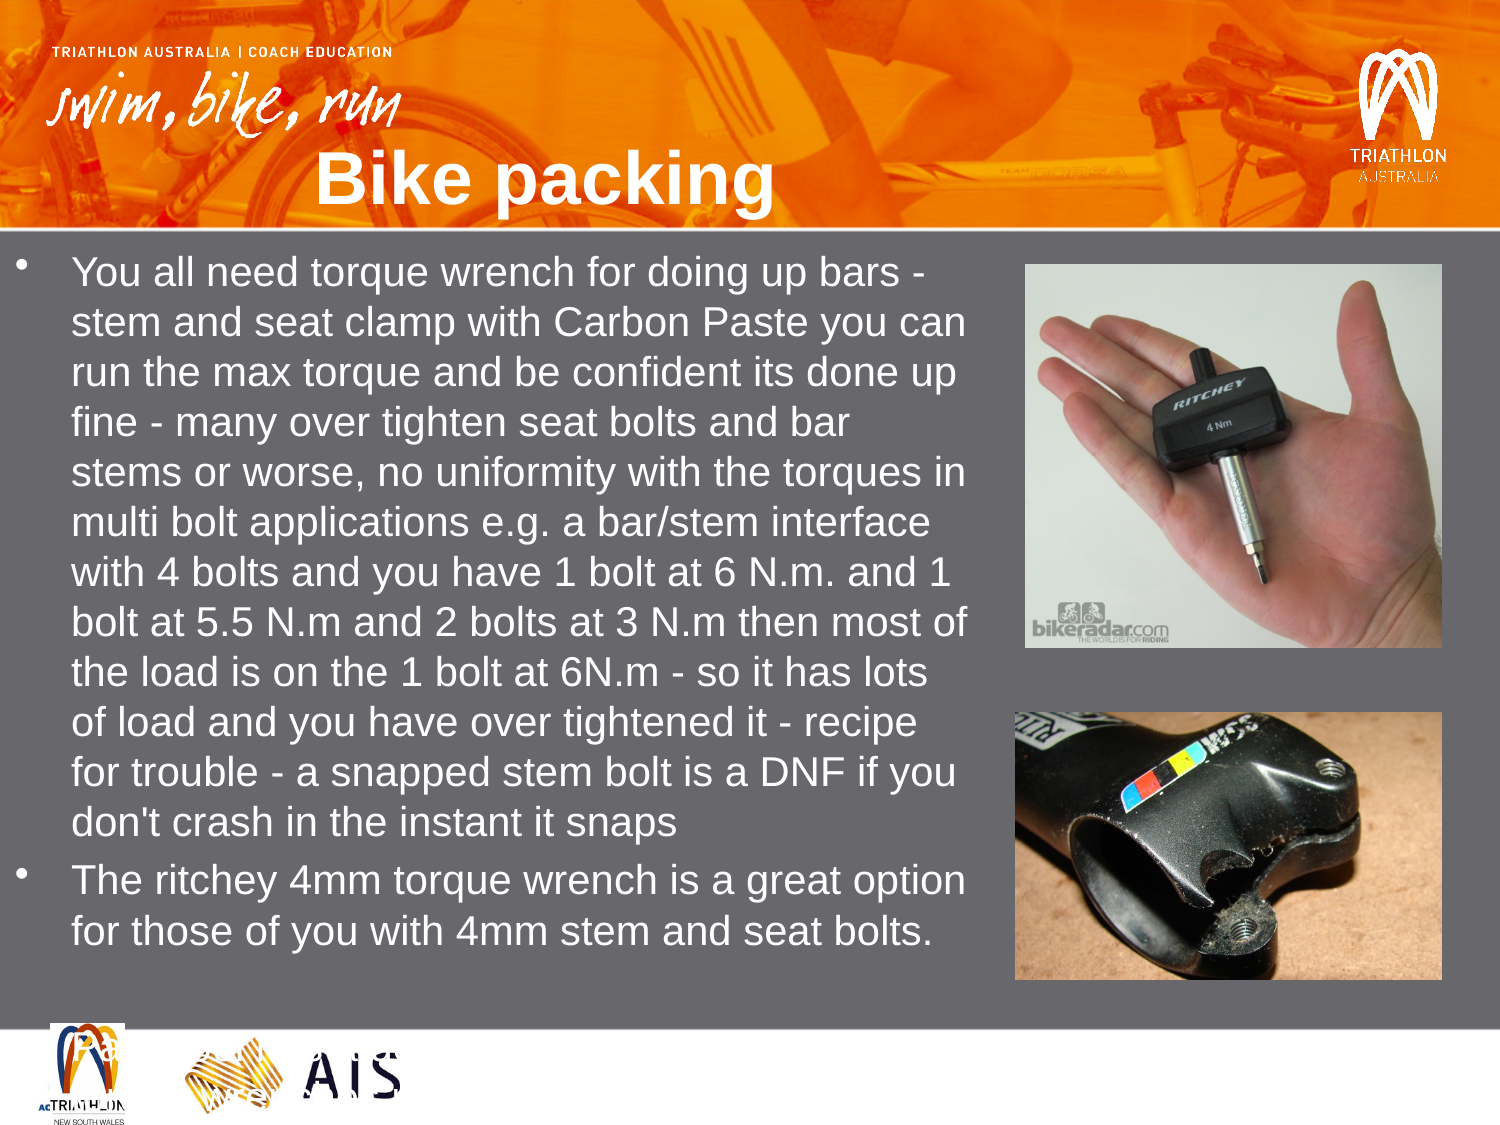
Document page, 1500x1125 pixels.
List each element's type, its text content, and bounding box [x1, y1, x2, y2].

picture [0, 0, 1500, 1125]
text_box You all need torque wrench for doing up bars - stem and seat clamp with Carbon Paste you can run the max torque and be confident its done up fine - many over tighten seat bolts and bar stems or worse, no uniformity with the torques in multi bolt applications e.g. a bar/stem interface with 4 bolts and you have 1 bolt at 6 N.m. and 1 bolt at 5.5 N.m and 2 bolts at 3 N.m then most of the load is on the 1 bolt at 6N.m - so it has lots of load and you have over tightened it - recipe for trouble - a snapped stem bolt is a DNF if you don't crash in the instant it snaps The ritchey 4mm torque wrench is a great option for those of you with 4mm stem and seat bolts. Park Tool has a decent selection of P handle torque wrenches now http://www.parktool.com/category/torque-tools ). - Three pre-sets (4, 5, and 6Nm) and one adjustable (4,4.5,5,5.5,6Nm). [0, 237, 988, 675]
text_box Bike packing [299, 112, 1350, 238]
